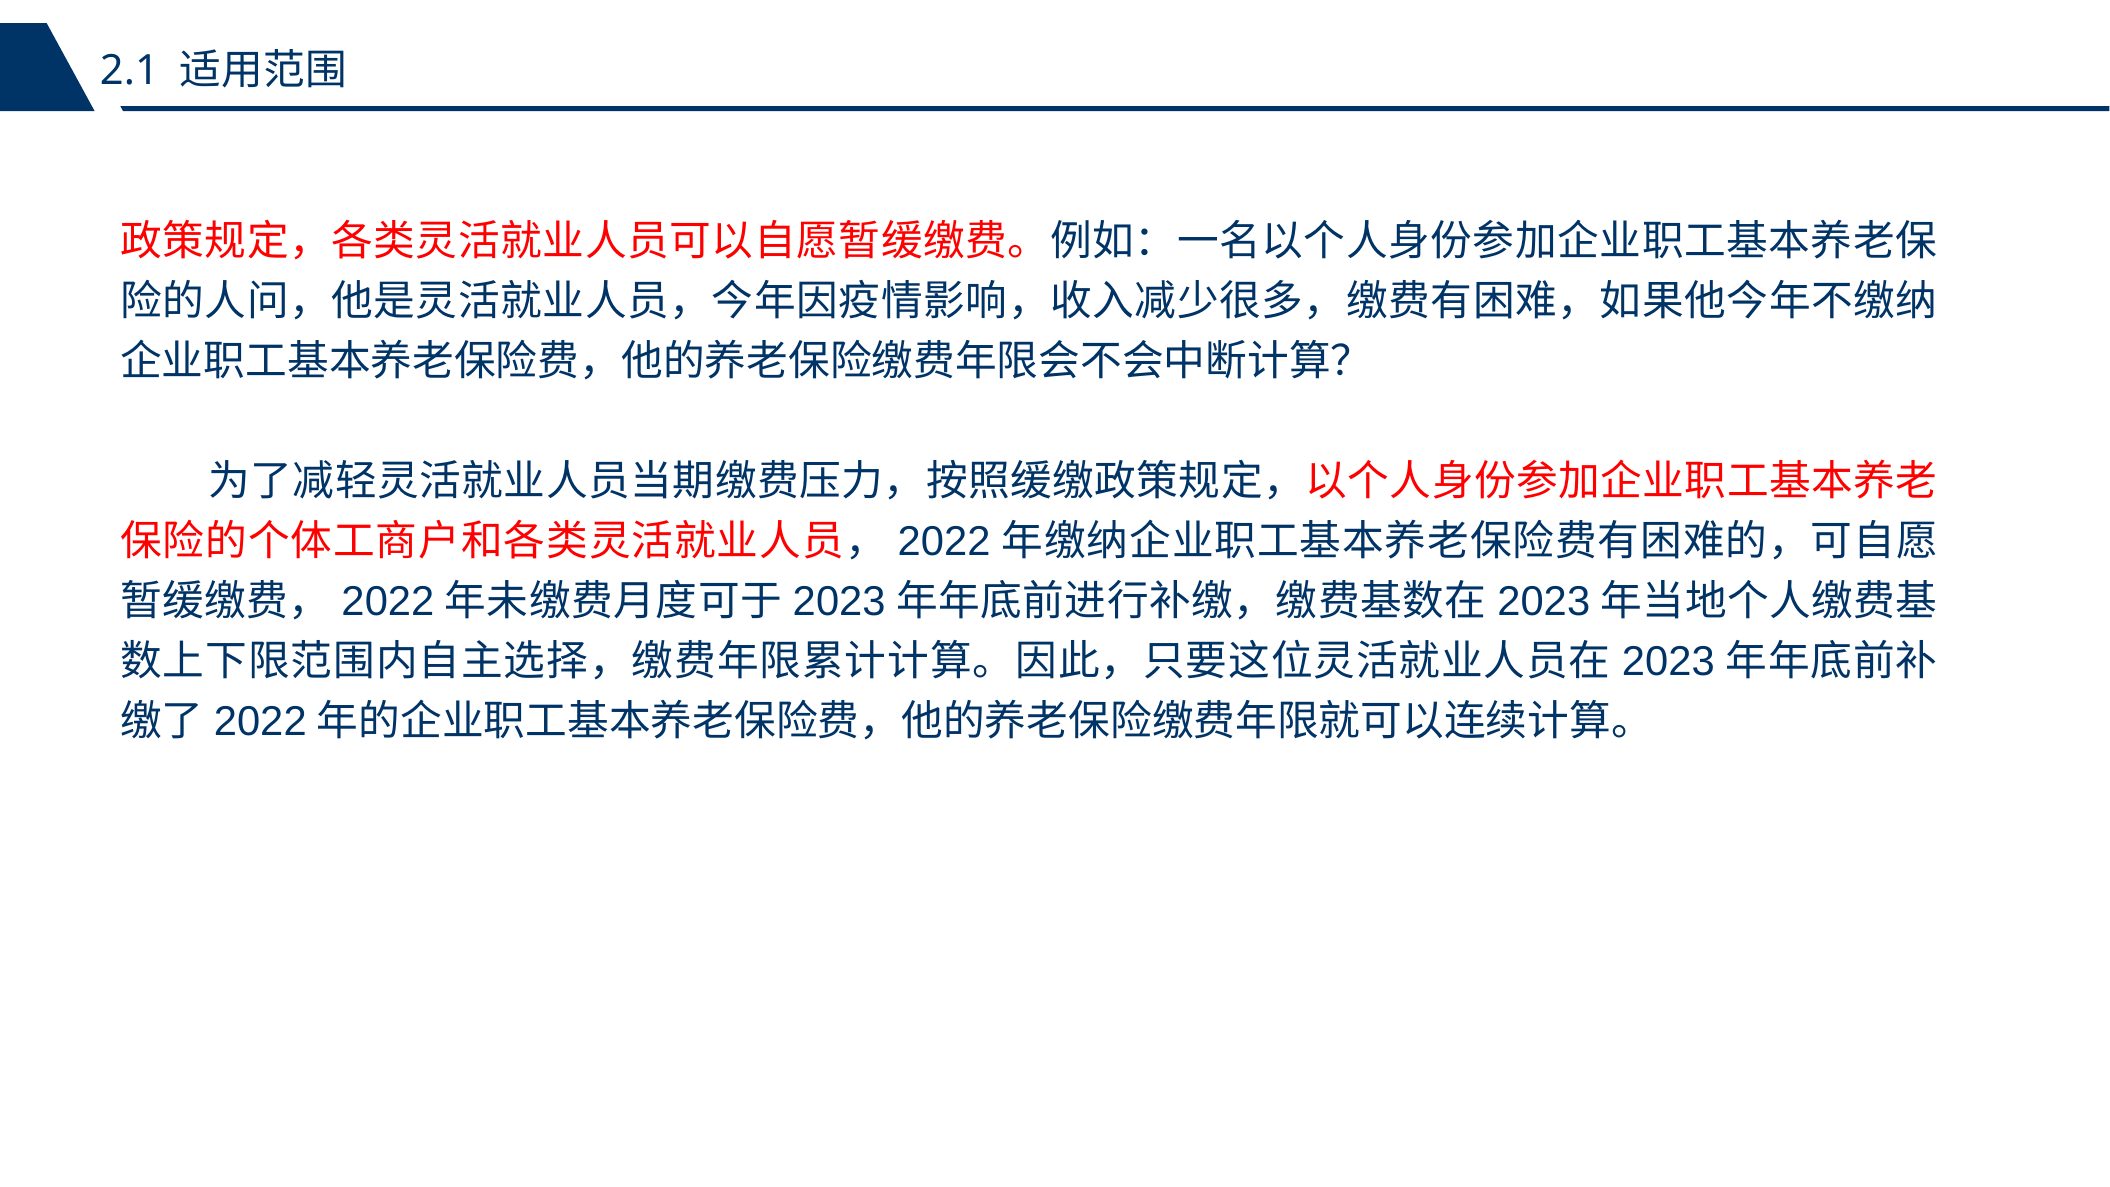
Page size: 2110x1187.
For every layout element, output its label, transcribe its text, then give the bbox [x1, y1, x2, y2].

text_box [118, 104, 2110, 113]
text_box 政策规定，各类灵活就业人员可以自愿暂缓缴费。例如：一名以个人身份参加企业职工基本养老保险的人问，他是灵活就业人员，今年因疫情影响，收入减少很多，缴费有困难，如果他今年不缴纳企业职工基本养老保险费，他的养老保险缴费年限会不会中断计算？ 为了减轻灵活就业人员当期缴费压力，按照缓缴政策规定，以个人身份参加企业职工基本养老保险的个体工商户和各类灵活就业人员，2022年缴纳企业职工基本养老保险费有困难的，可自愿暂缓缴费，2022年未缴费月度可于2023年年底前进行补缴，缴费基数在2023年当地个人缴费基数上下限范围内自主选择，缴费年限累计计算。因此，只要这位灵活就业人员在2023年年底前补缴了2022年的企业职工基本养老保险费，他的养老保险缴费年限就可以连续计算。 [120, 203, 1938, 744]
text_box 2.1 适用范围 [99, 42, 785, 93]
text_box [0, 22, 97, 113]
